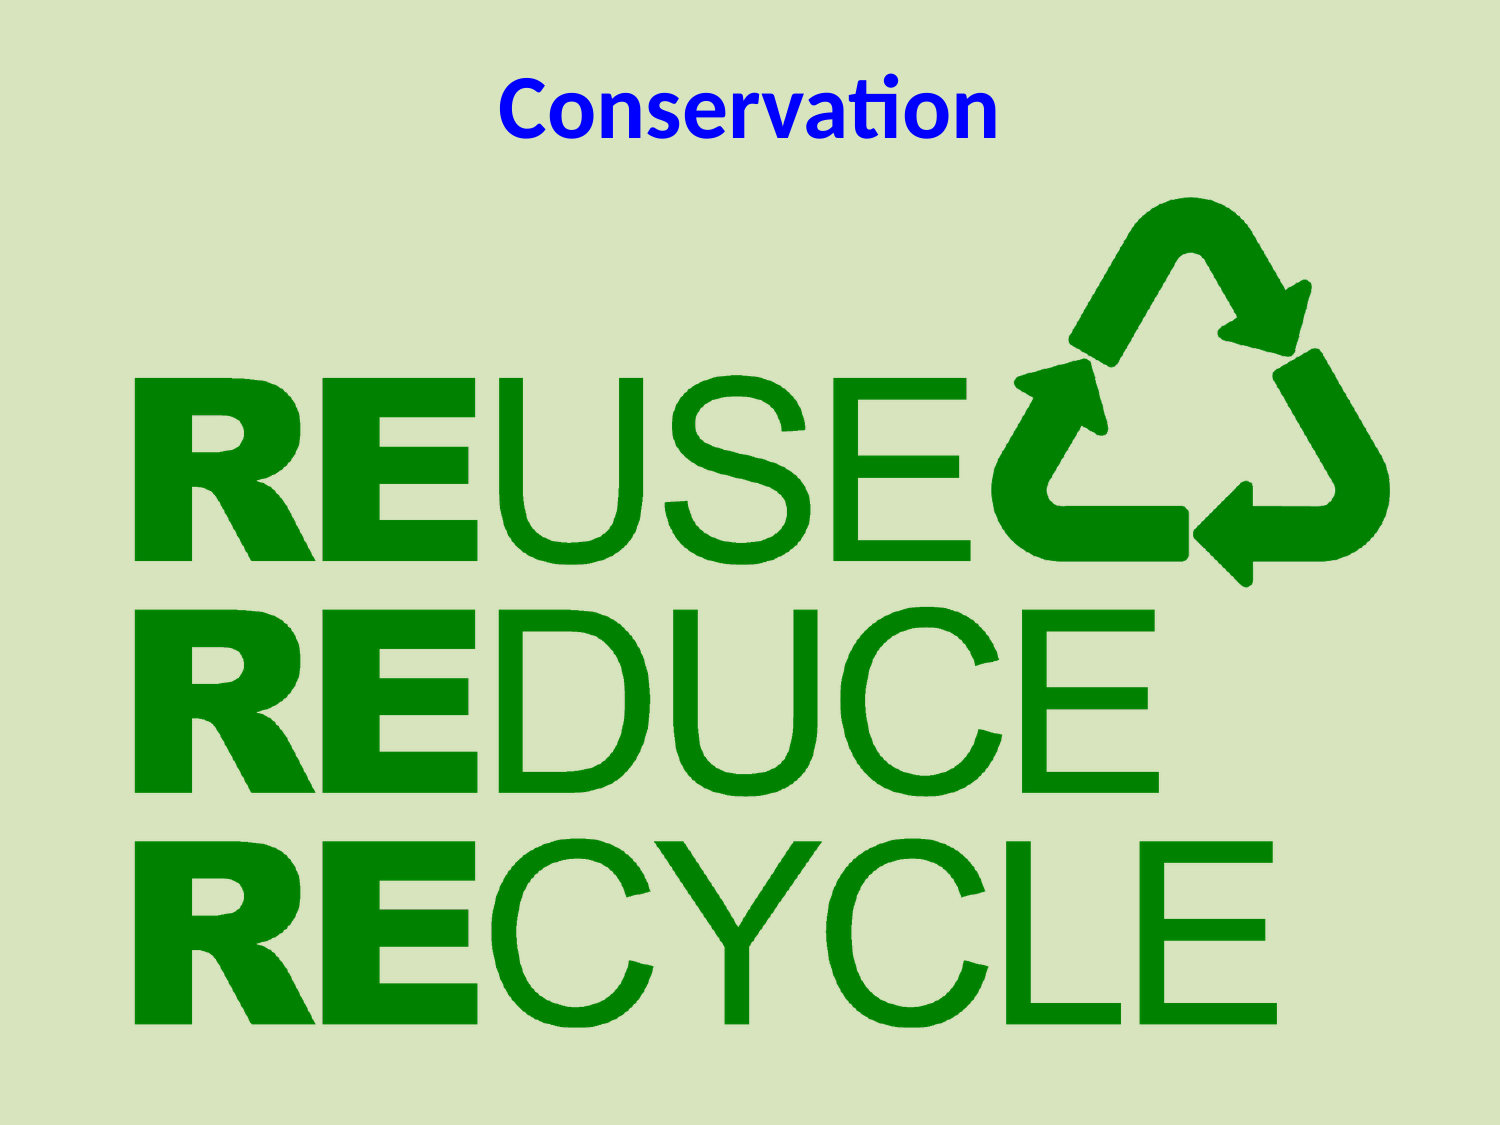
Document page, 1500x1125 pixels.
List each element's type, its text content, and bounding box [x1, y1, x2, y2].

title Conservation [74, 7, 1426, 196]
picture [115, 195, 1390, 1102]
